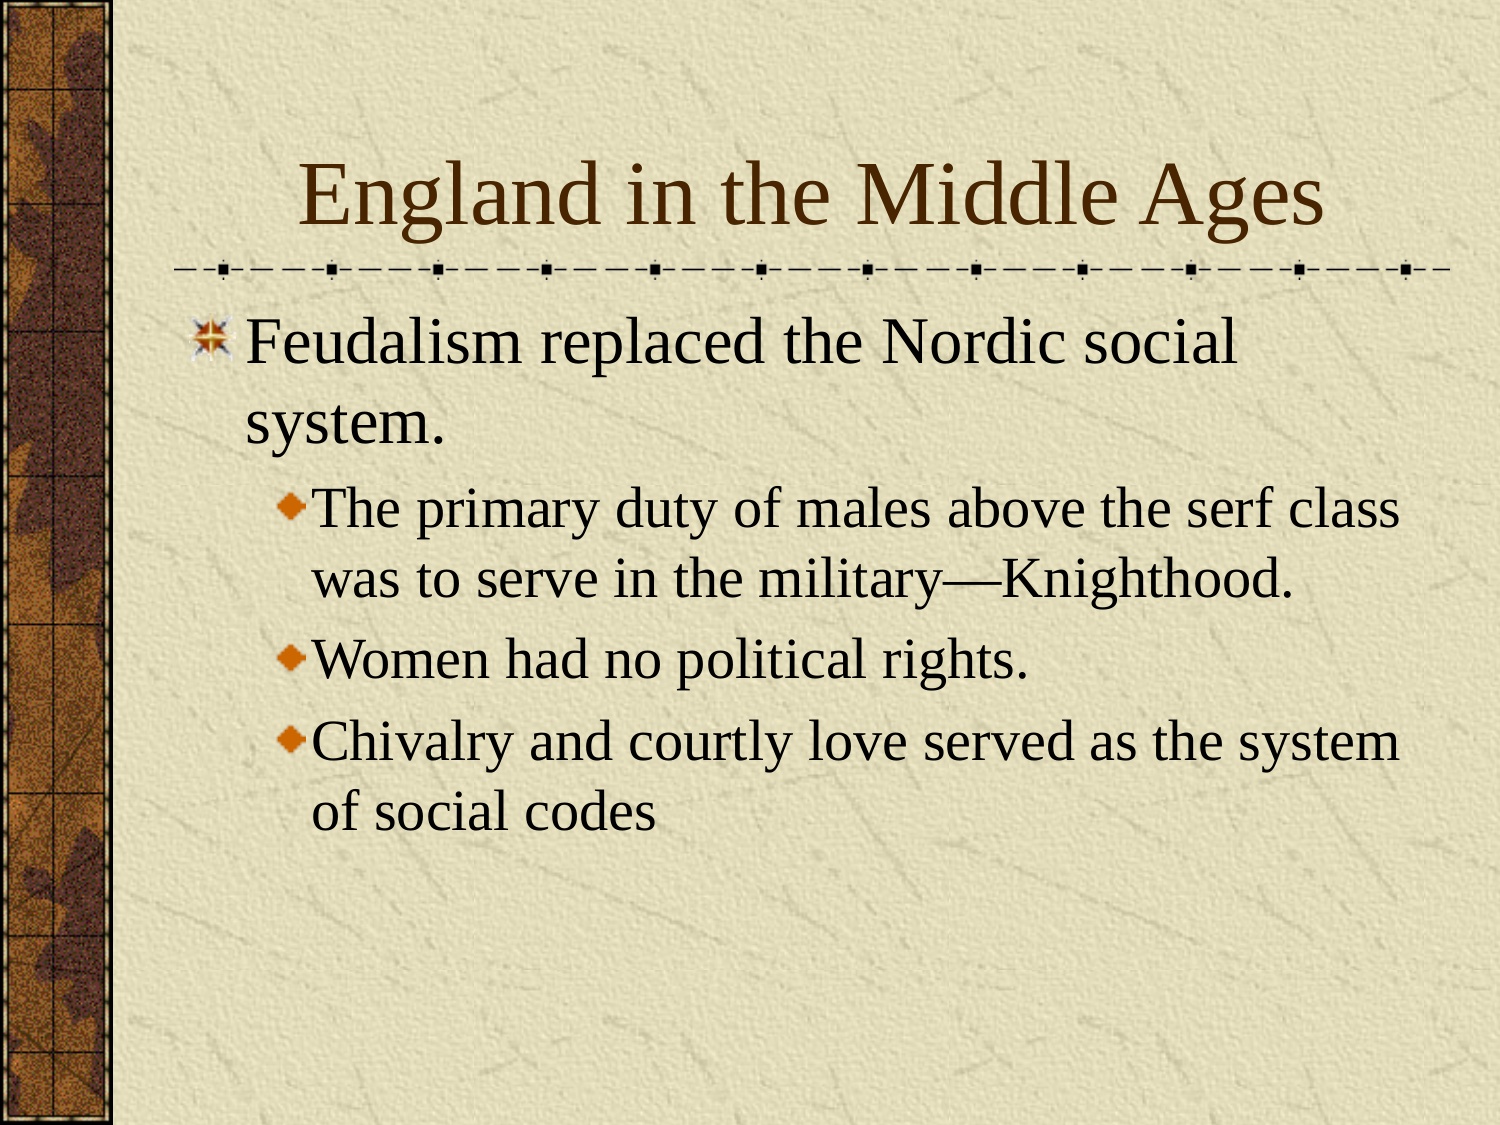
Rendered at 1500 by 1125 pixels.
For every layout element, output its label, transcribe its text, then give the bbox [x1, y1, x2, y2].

list Feudalism replaced the Nordic social system. The primary duty of males above the serf class was to serve in the military—Knighthood. Women had no political rights. Chivalry and courtly love served as the system of social codes [173, 289, 1449, 965]
picture [0, 0, 1500, 1125]
title England in the Middle Ages [174, 62, 1451, 251]
